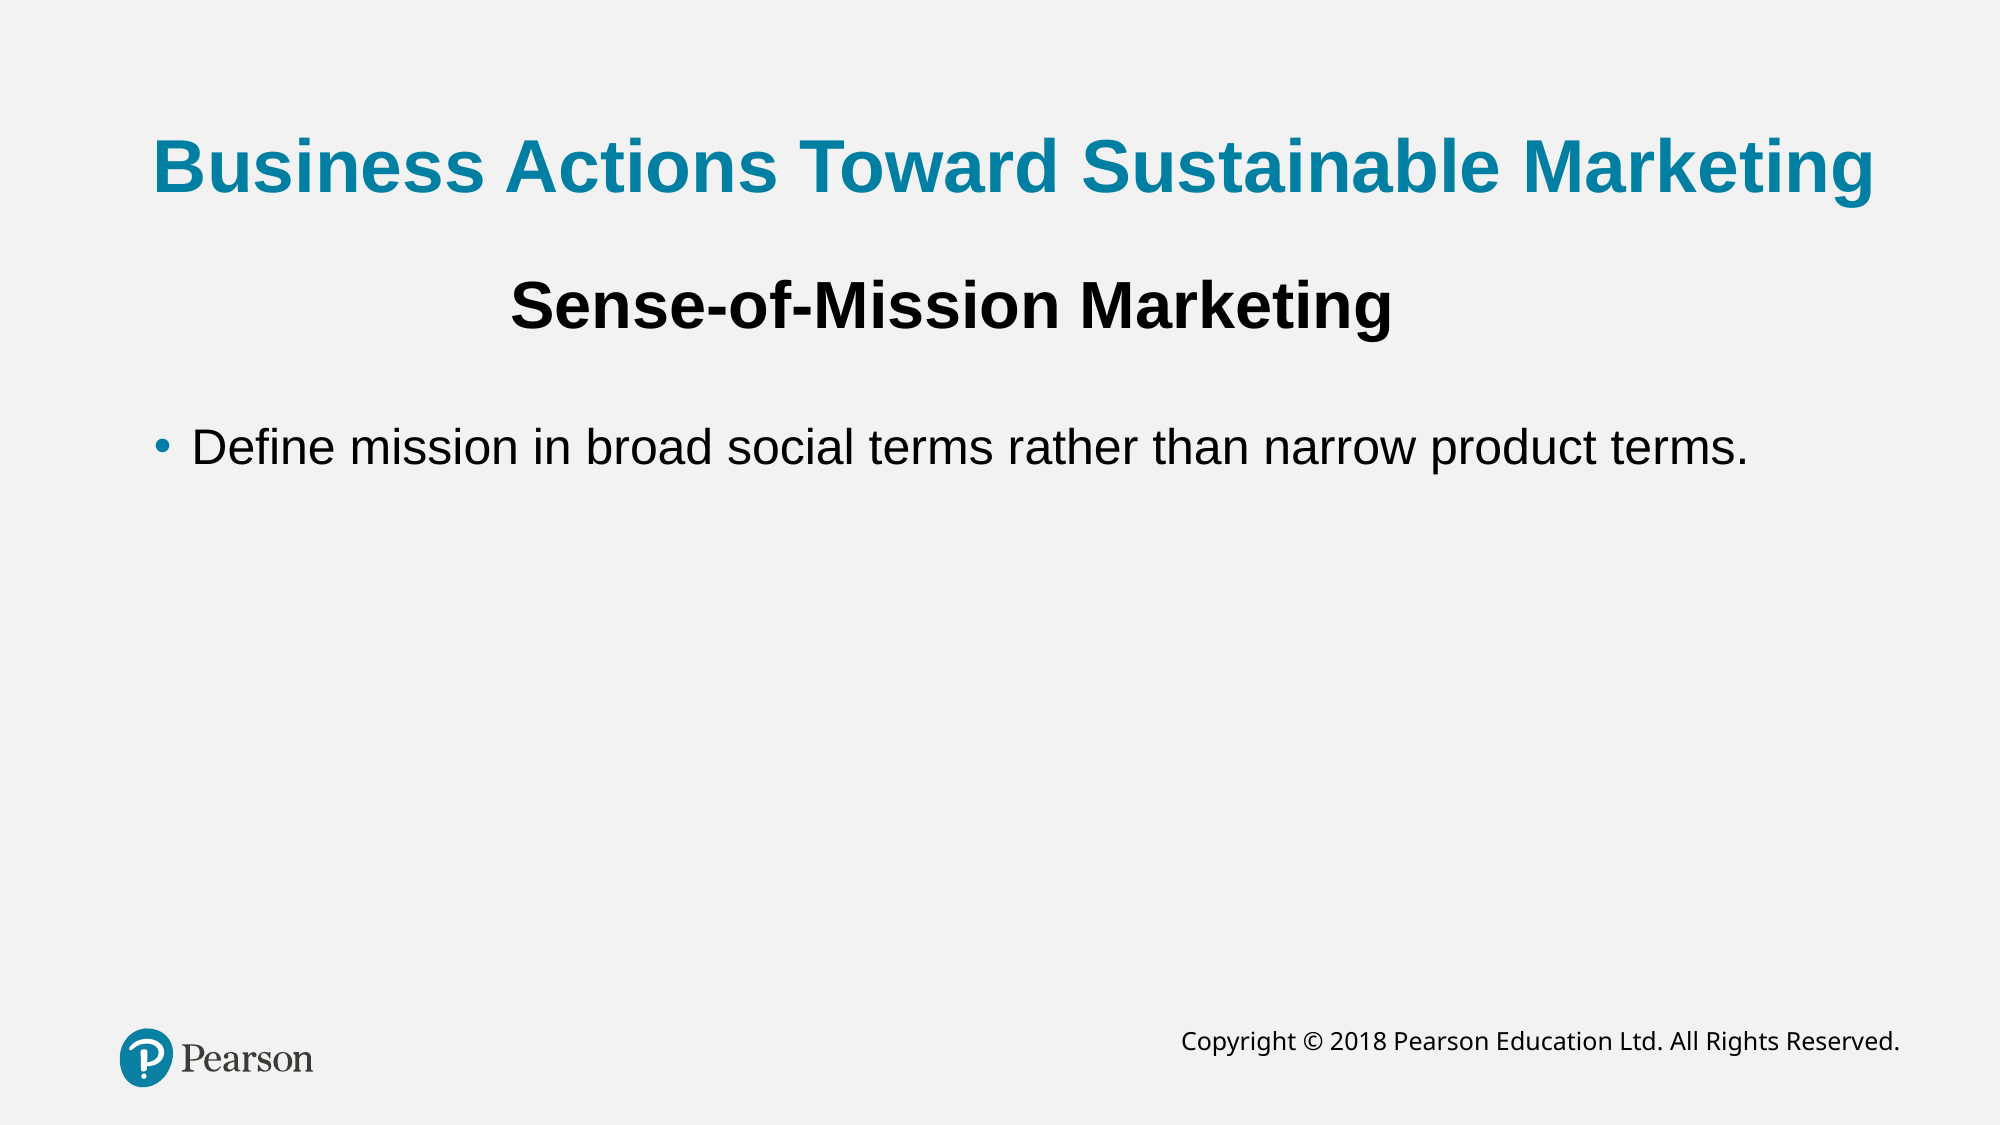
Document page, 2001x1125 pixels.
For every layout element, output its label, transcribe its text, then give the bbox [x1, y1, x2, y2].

list Sense-of-Mission Marketing [180, 263, 1725, 370]
list Define mission in broad social terms rather than narrow product terms. [138, 413, 1892, 807]
title Business Actions Toward Sustainable Marketing [93, 117, 1938, 220]
